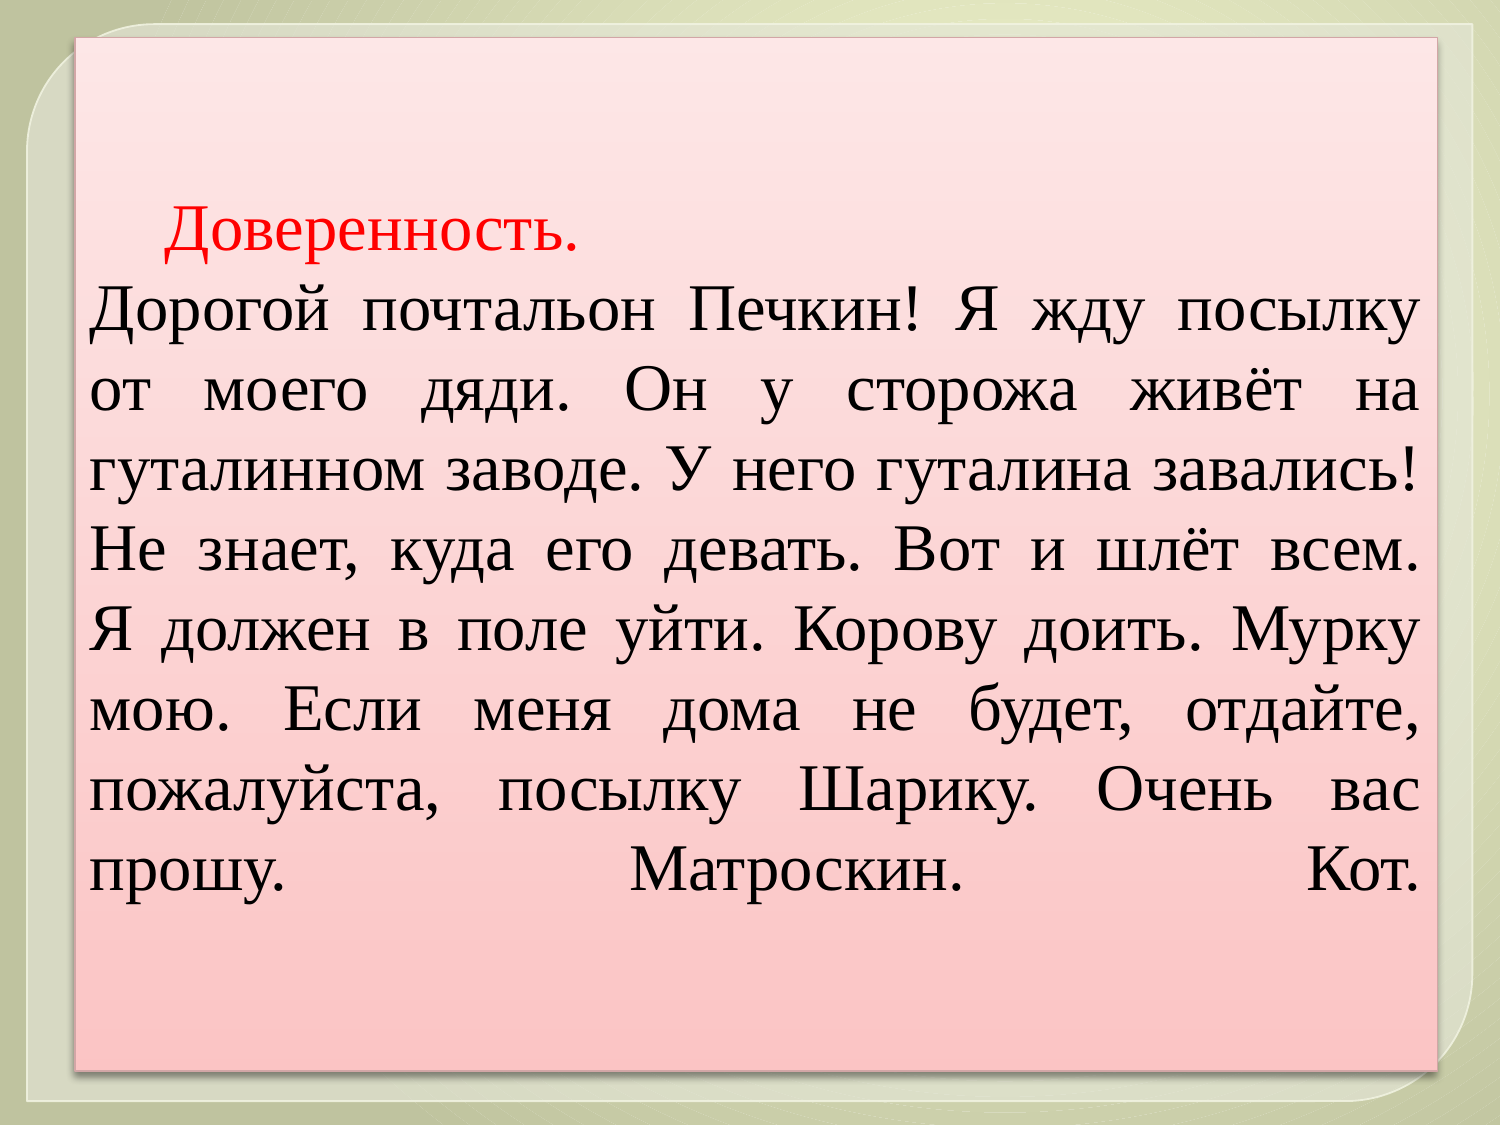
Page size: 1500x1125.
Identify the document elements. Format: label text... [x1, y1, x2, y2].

title Доверенность. Дорогой почтальон Печкин! Я жду посылку от моего дяди. Он у сторожа живёт на гуталинном заводе. У него гуталина завались! Не знает, куда его девать. Вот и шлёт всем. Я должен в поле уйти. Корову доить. Мурку мою. Если меня дома не будет, отдайте, пожалуйста, посылку Шарику. Очень вас прошу. Матроскин. Кот. [74, 37, 1438, 1072]
